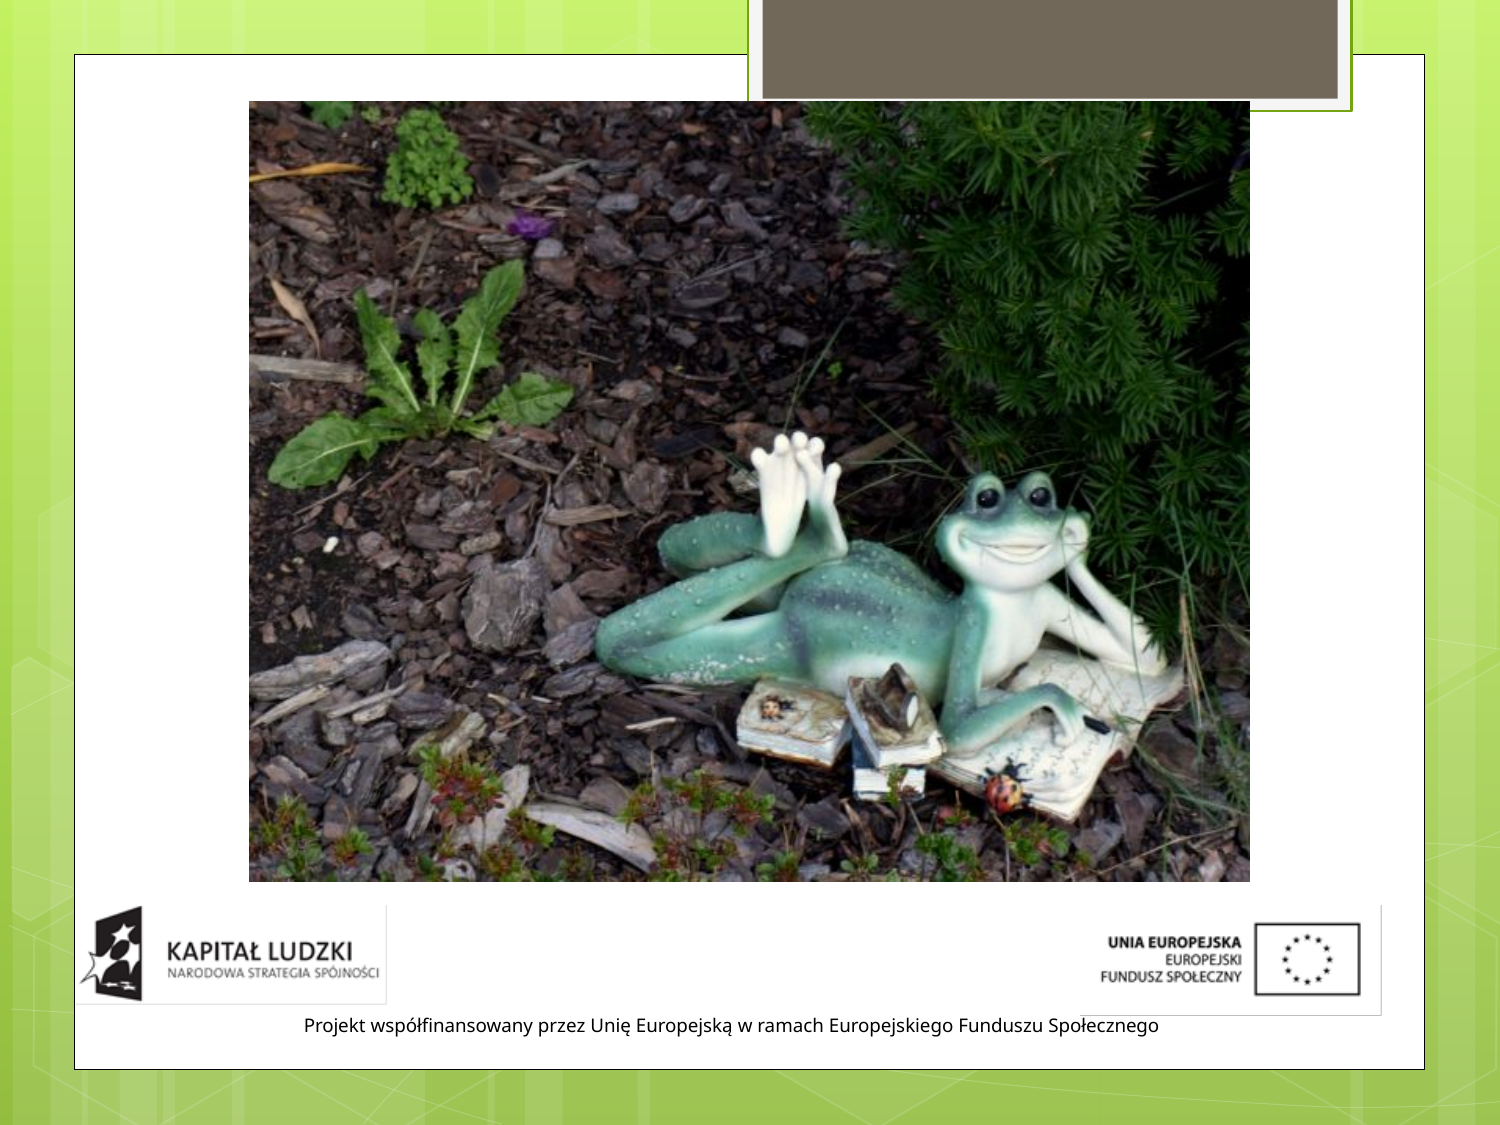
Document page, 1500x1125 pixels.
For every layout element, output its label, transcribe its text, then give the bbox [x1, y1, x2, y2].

text_box Projekt współfinansowany przez Unię Europejską w ramach Europejskiego Funduszu Społecznego [98, 1005, 1363, 1044]
picture [1080, 905, 1383, 1019]
picture [76, 905, 388, 1006]
picture [249, 101, 1251, 882]
